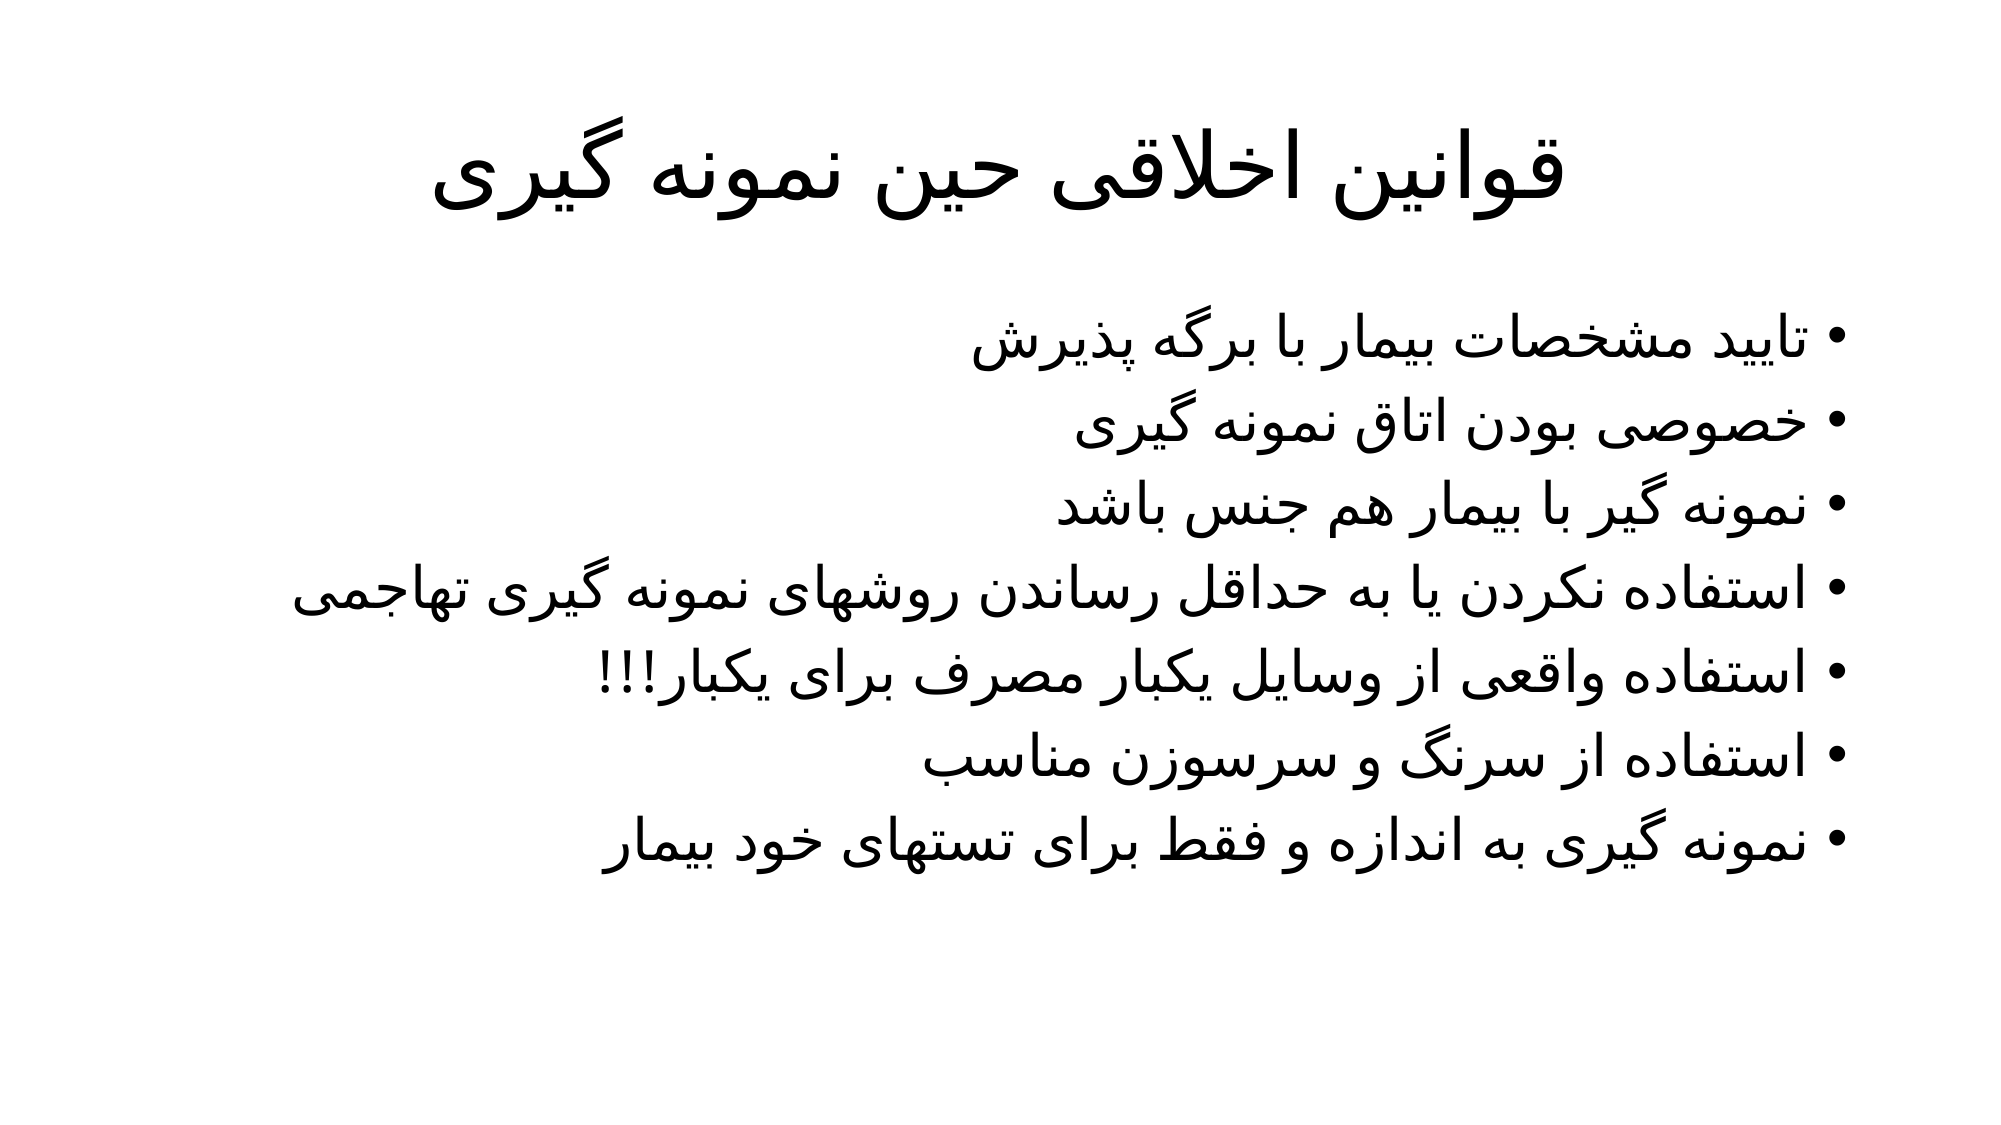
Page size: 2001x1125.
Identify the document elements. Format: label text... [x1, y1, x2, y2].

title قوانین اخلاقی حین نمونه گیری [137, 59, 1863, 278]
list تایید مشخصات بیمار با برگه پذیرش خصوصی بودن اتاق نمونه گیری نمونه گیر با بیمار هم جنس باشد استفاده نکردن یا به حداقل رساندن روشهای نمونه گیری تهاجمی استفاده واقعی از وسایل یکبار مصرف برای یکبار!!! استفاده از سرنگ و سرسوزن مناسب نمونه گیری به اندازه و فقط برای تستهای خود بیمار [137, 299, 1863, 1014]
